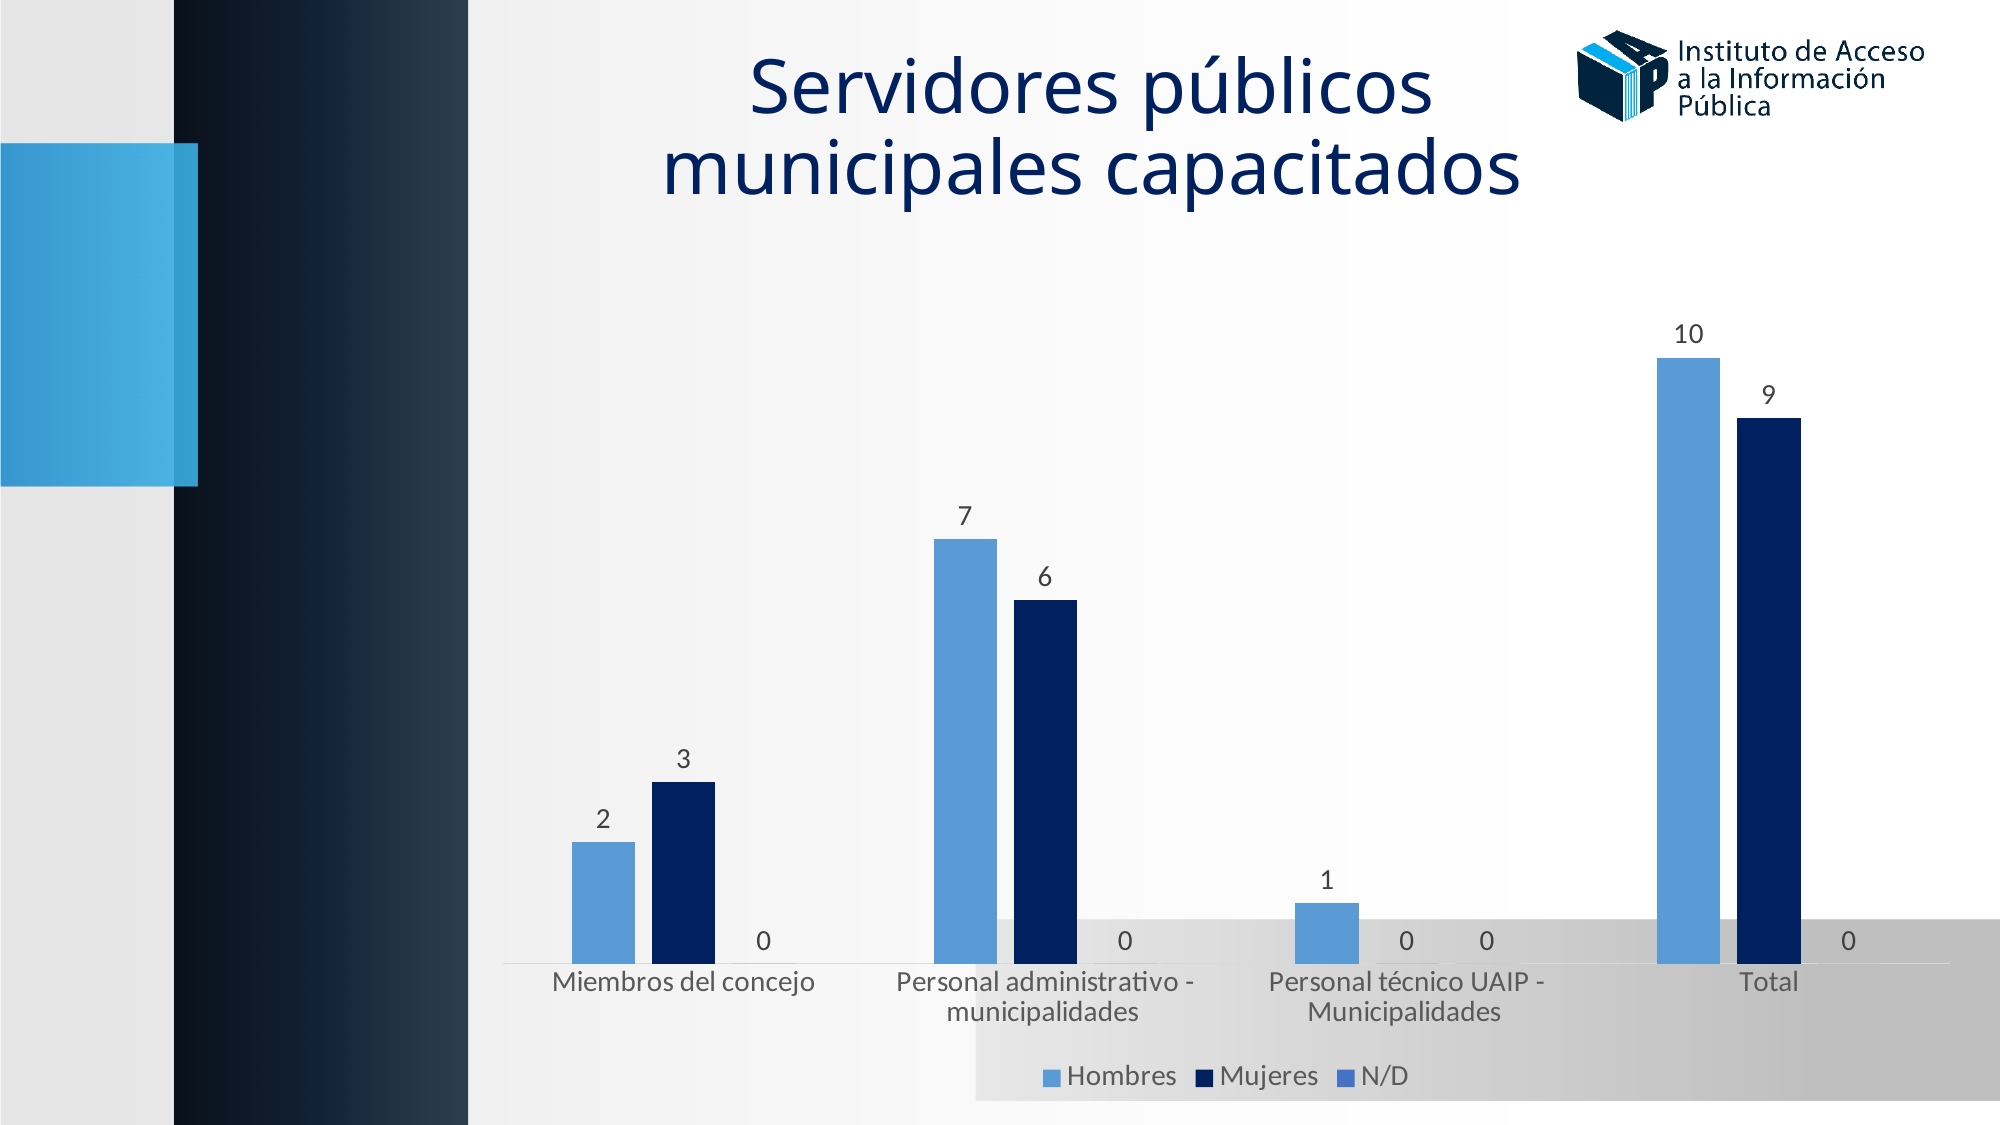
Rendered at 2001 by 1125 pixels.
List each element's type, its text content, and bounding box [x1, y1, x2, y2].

chart [472, 218, 1980, 1100]
text_box Servidores públicos municipales capacitados [589, 40, 1596, 218]
picture [0, 0, 2000, 1125]
